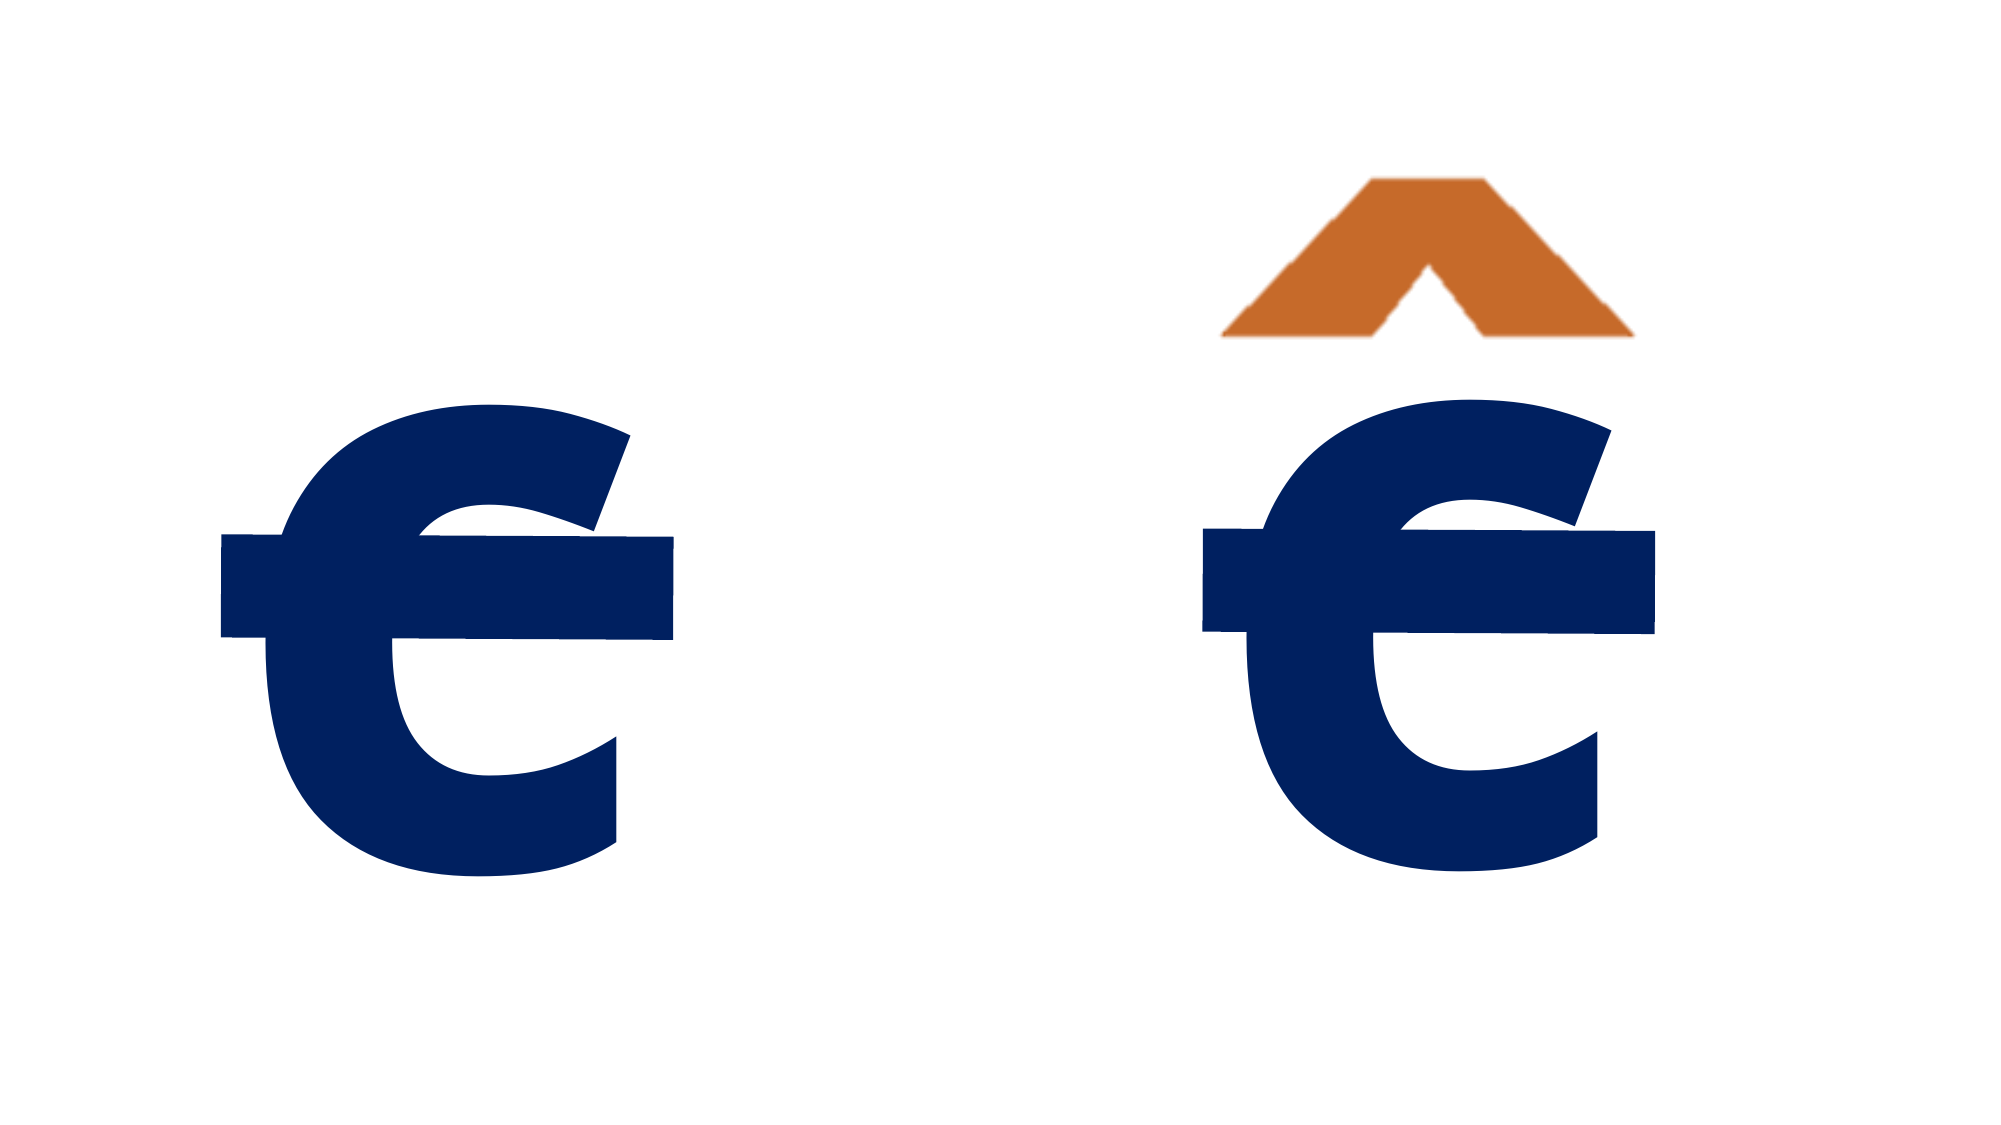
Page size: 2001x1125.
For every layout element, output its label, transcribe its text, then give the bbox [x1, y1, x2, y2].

text_box c [213, 27, 672, 1043]
text_box c [1194, 23, 1653, 1038]
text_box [220, 585, 674, 589]
picture [1191, 159, 1647, 345]
